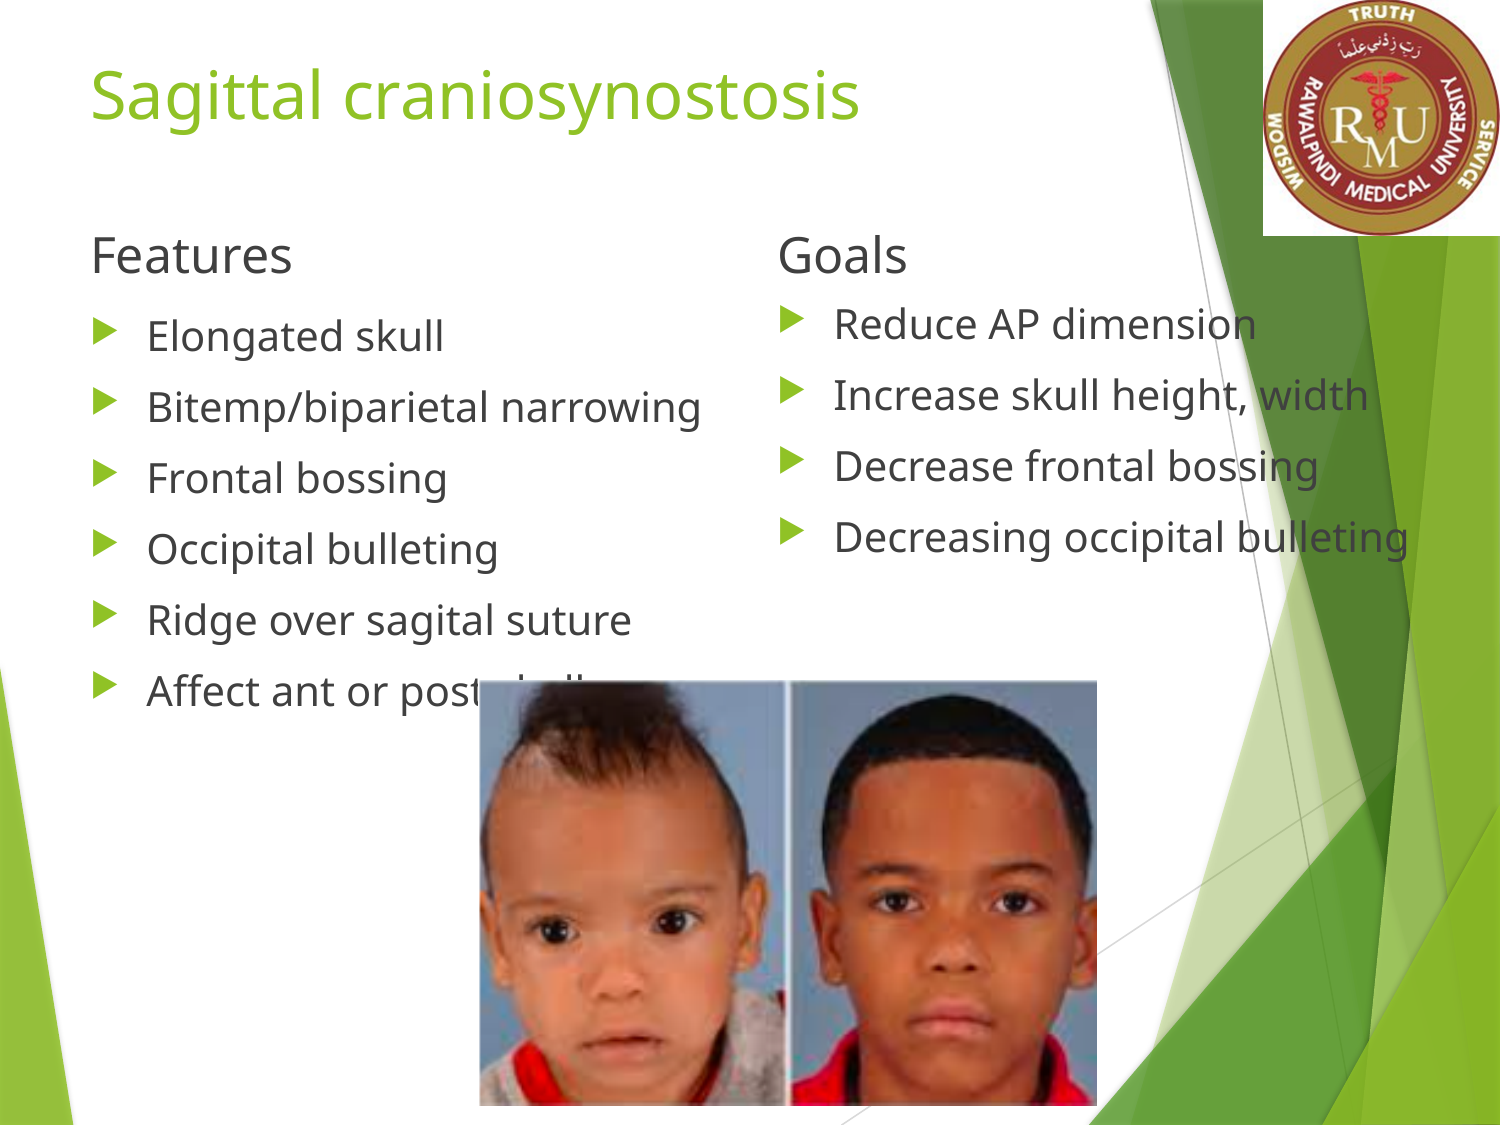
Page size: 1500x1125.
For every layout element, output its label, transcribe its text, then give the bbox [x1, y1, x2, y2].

list Features [75, 196, 738, 291]
list Goals [761, 208, 1425, 290]
picture [1263, 0, 1500, 237]
list Elongated skull Bitemp/biparietal narrowing Frontal bossing Occipital bulleting Ridge over sagital suture Affect ant or post skull [75, 302, 738, 1005]
title Sagittal craniosynostosis [75, 45, 1258, 185]
list Reduce AP dimension Increase skull height, width Decrease frontal bossing Decreasing occipital bulleting [761, 290, 1459, 1005]
picture [477, 680, 1098, 1107]
